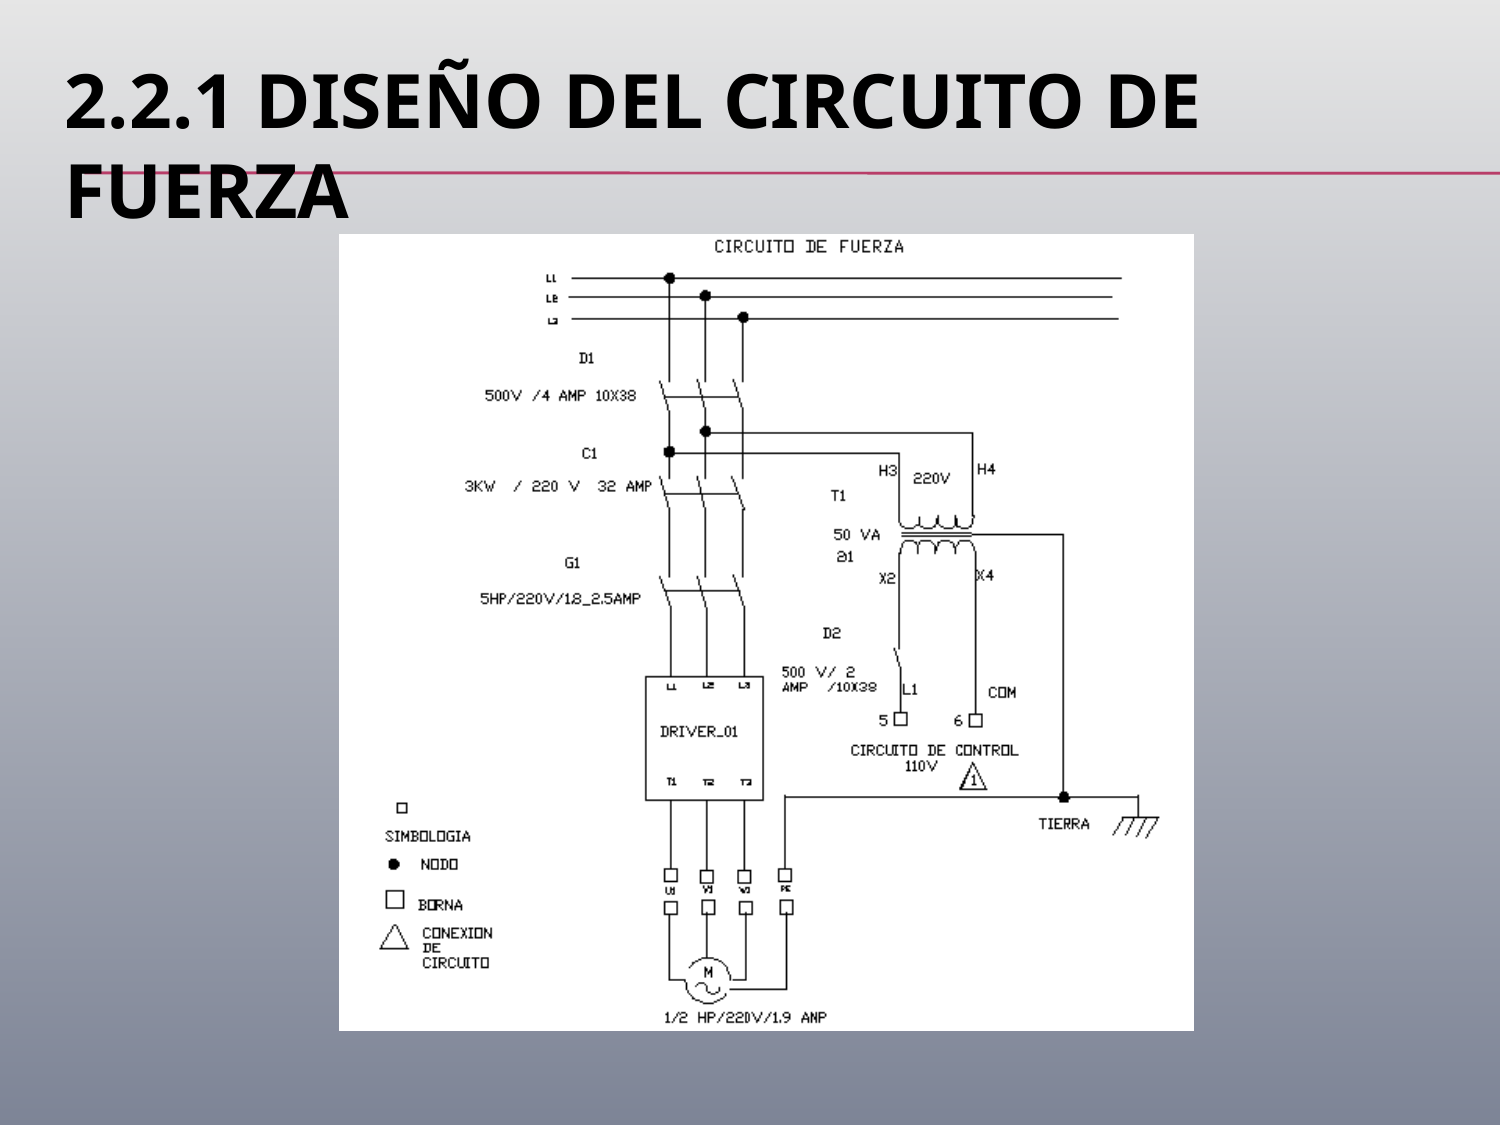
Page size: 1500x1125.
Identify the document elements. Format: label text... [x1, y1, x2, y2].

title 2.2.1 Diseño del Circuito de Fuerza [50, 75, 1475, 213]
picture [339, 234, 1195, 1031]
